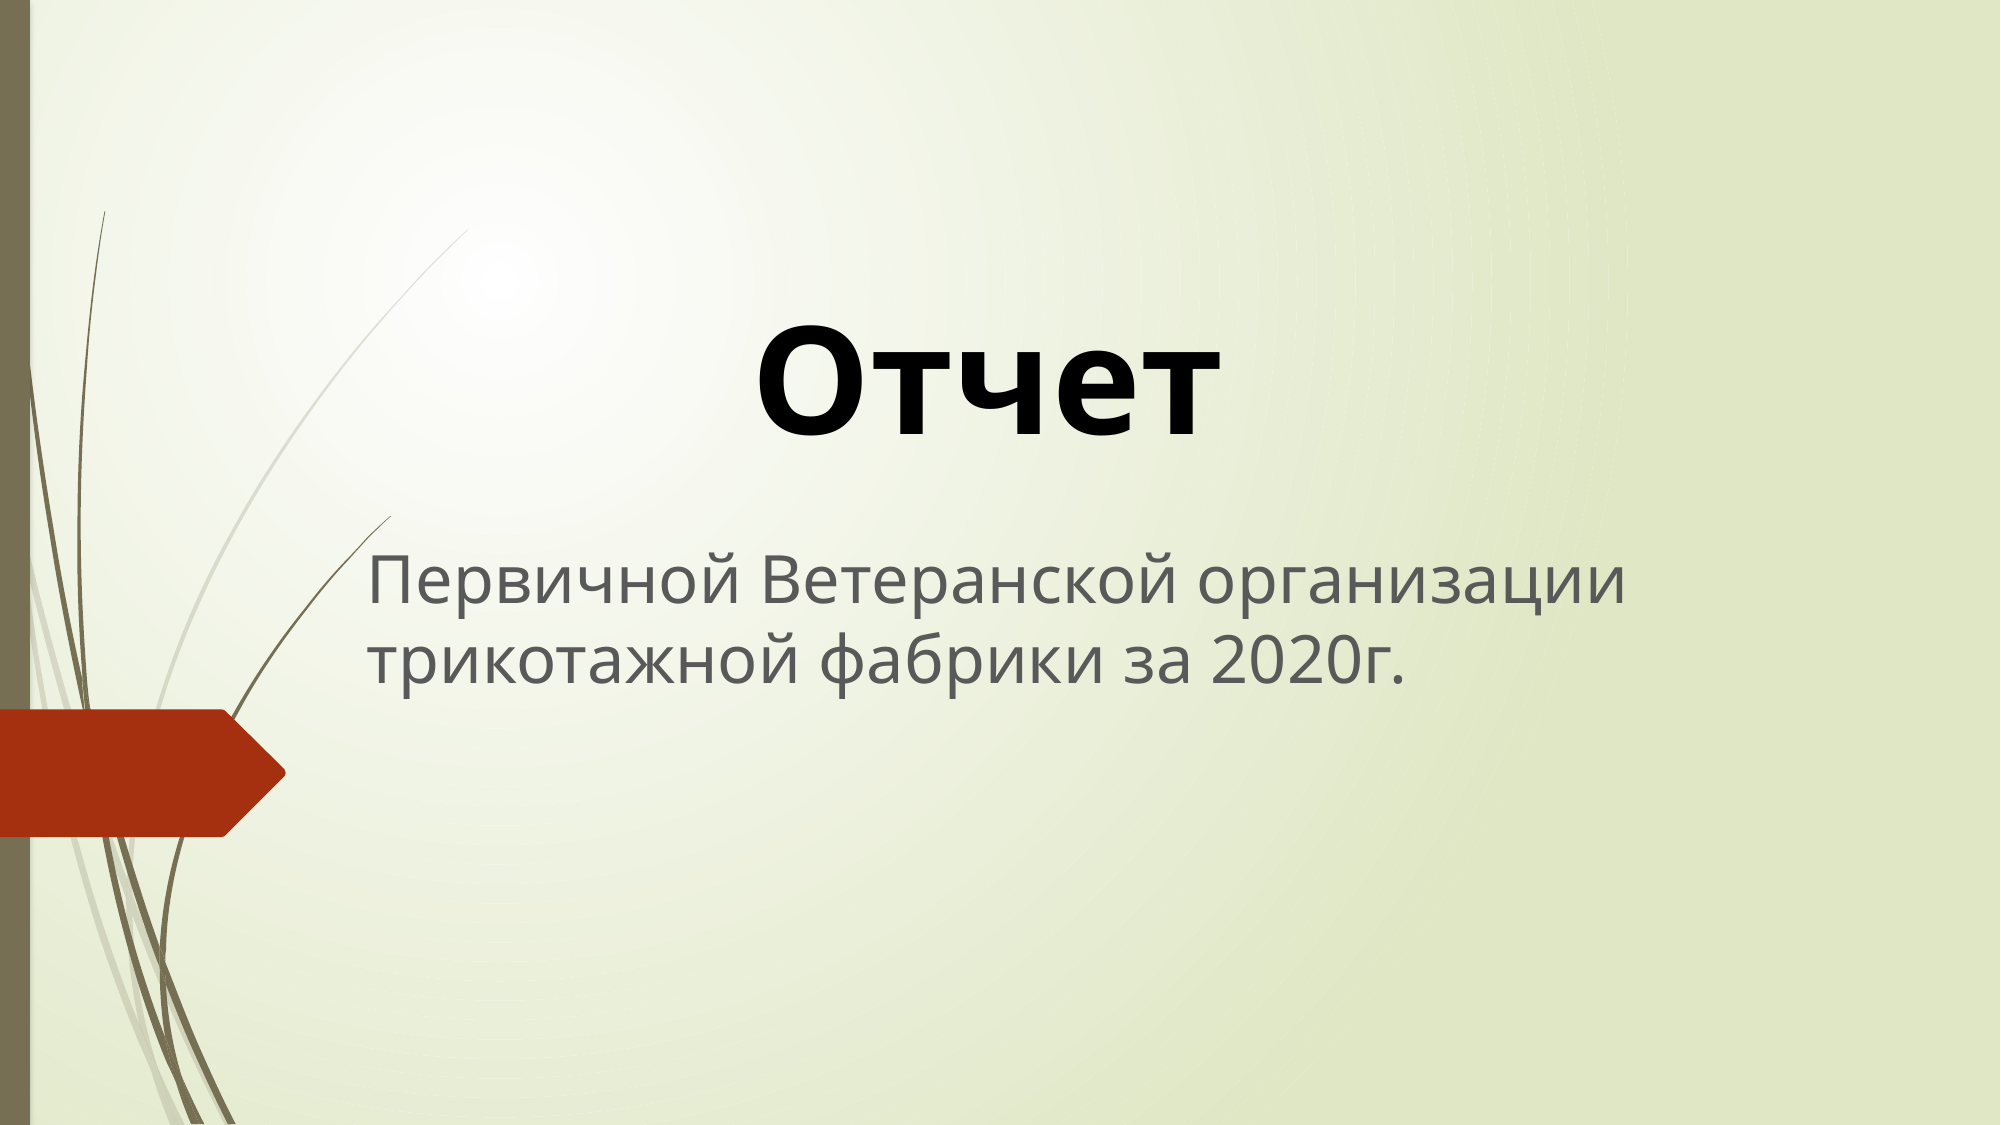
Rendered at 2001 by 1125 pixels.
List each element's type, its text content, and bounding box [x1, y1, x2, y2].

subtitle Первичной Ветеранской организации трикотажной фабрики за 2020г. [351, 529, 1920, 715]
text_box Отчет [736, 277, 1269, 472]
